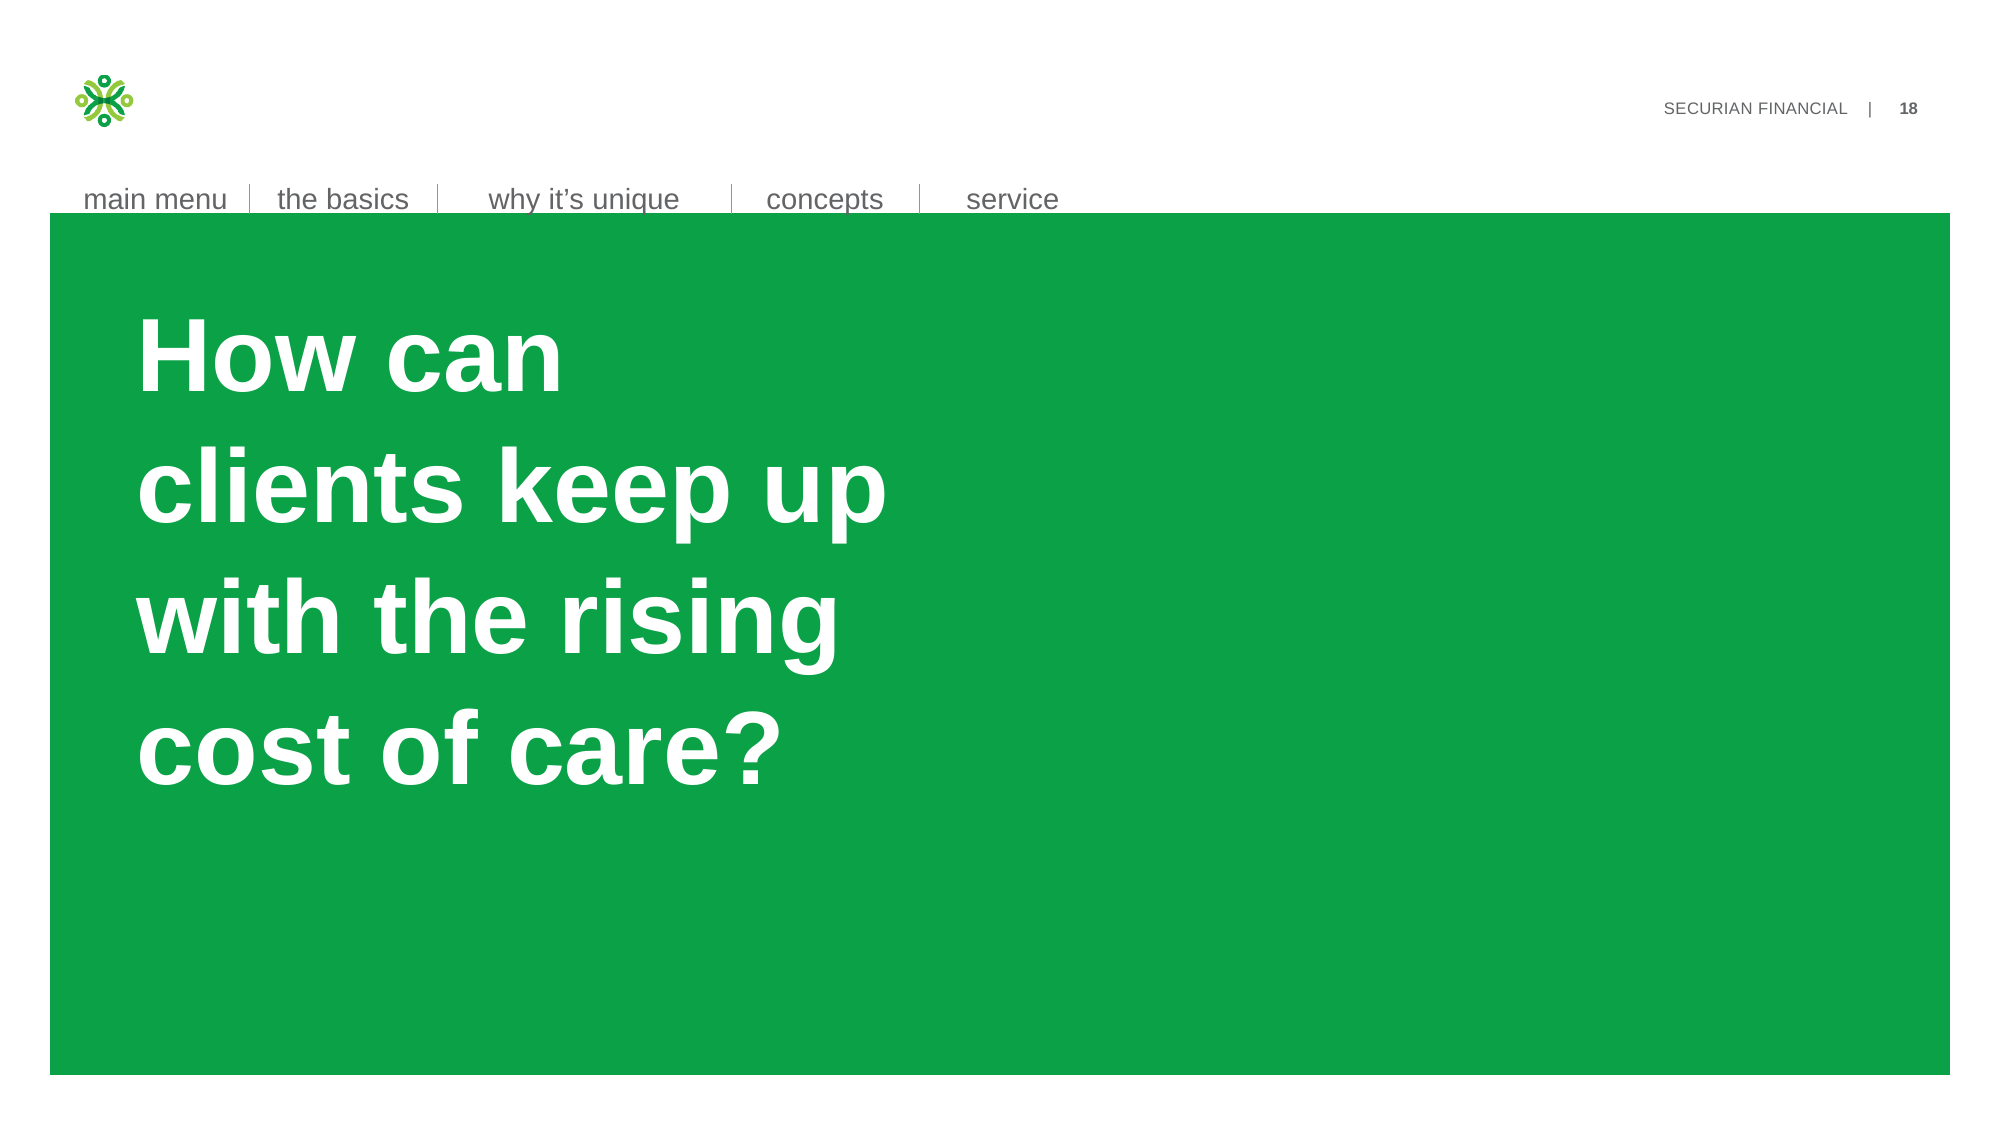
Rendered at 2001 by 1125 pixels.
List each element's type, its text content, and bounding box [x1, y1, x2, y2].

title How can clients keep up with the rising cost of care? [136, 280, 913, 1061]
picture [75, 75, 138, 130]
